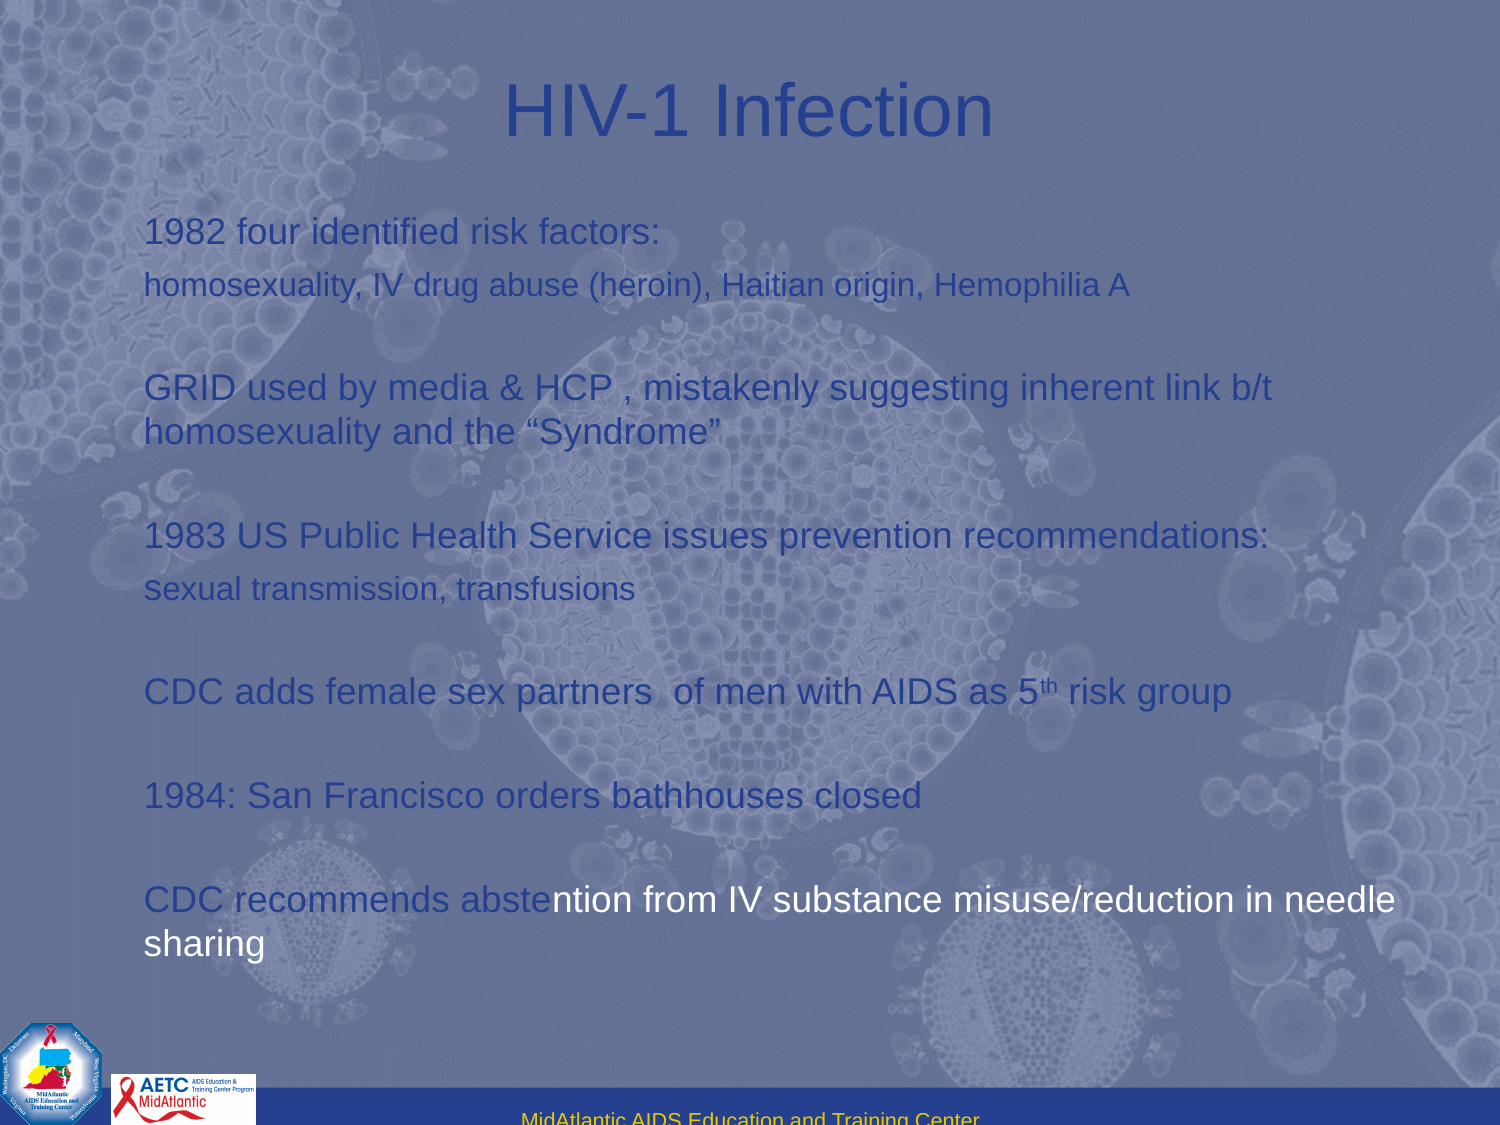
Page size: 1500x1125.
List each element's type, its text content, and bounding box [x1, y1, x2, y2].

list 1982 four identified risk factors: homosexuality, IV drug abuse (heroin), Haitian origin, Hemophilia A GRID used by media & HCP , mistakenly suggesting inherent link b/t homosexuality and the “Syndrome” 1983 US Public Health Service issues prevention recommendations: sexual transmission, transfusions CDC adds female sex partners of men with AIDS as 5th risk group 1984: San Francisco orders bathhouses closed CDC recommends abstention from IV substance misuse/reduction in needle sharing [75, 200, 1425, 976]
picture [0, 0, 1500, 1125]
title HIV-1 Infection [243, 12, 1257, 200]
